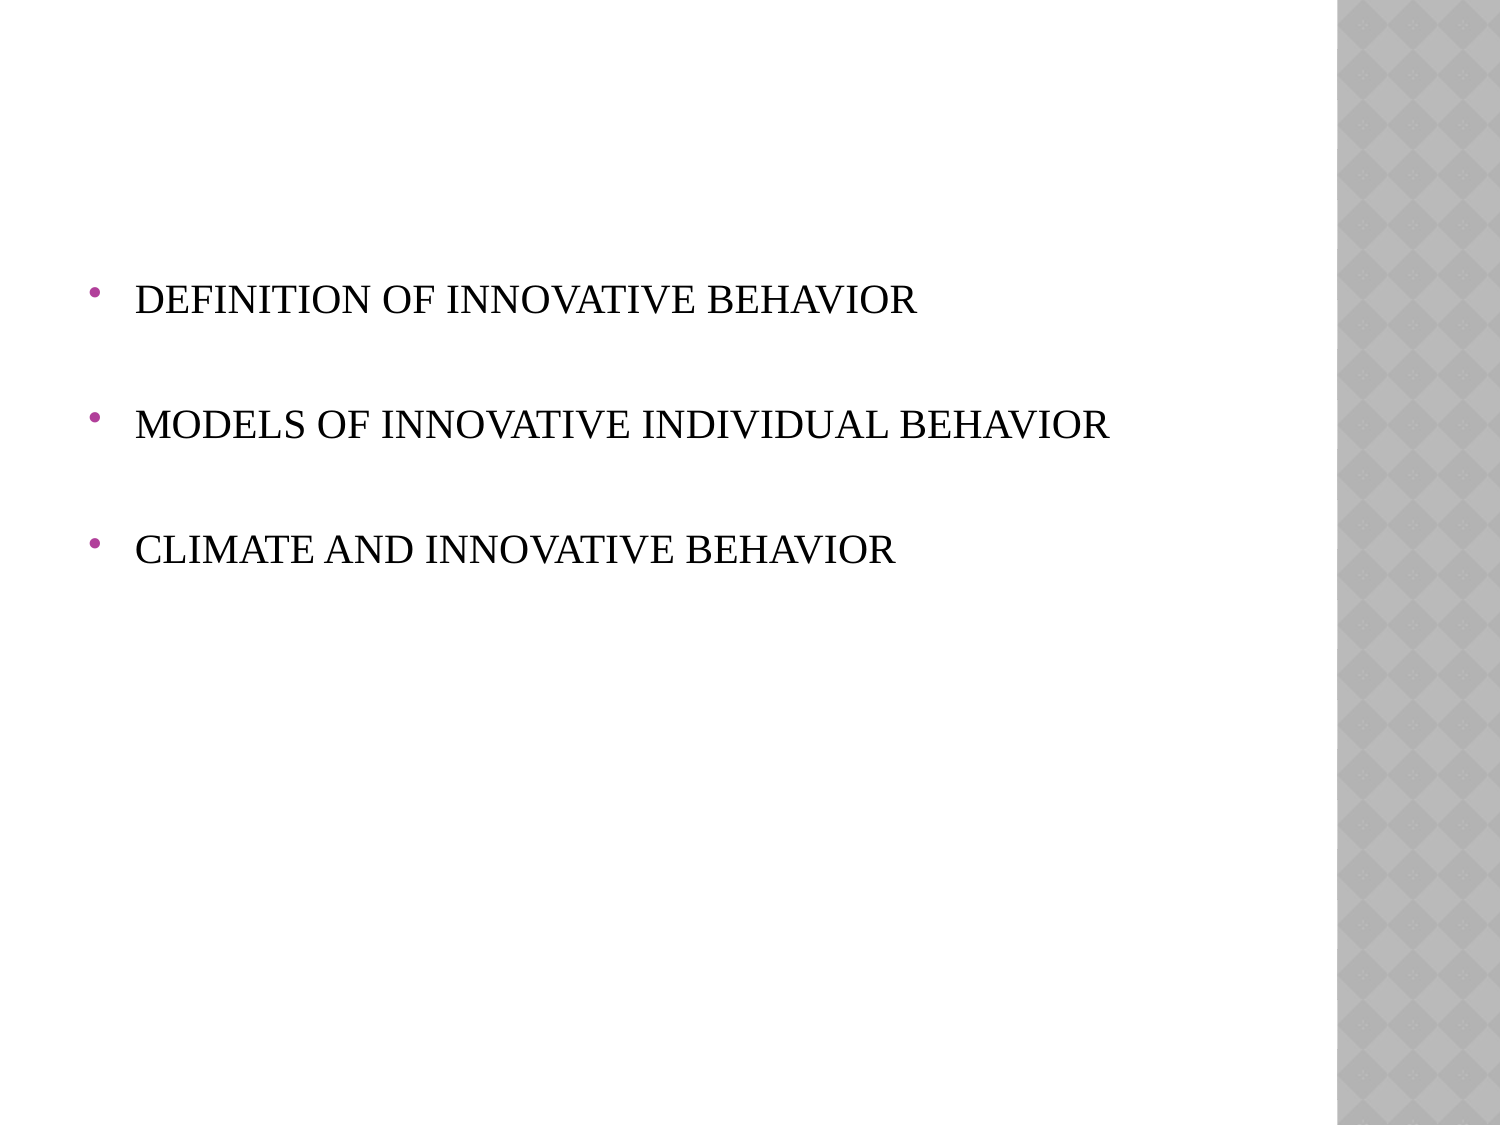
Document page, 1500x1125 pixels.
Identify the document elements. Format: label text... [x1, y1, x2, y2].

list DEFINITION OF INNOVATIVE BEHAVIOR MODELS OF INNOVATIVE INDIVIDUAL BEHAVIOR CLIMATE AND INNOVATIVE BEHAVIOR [75, 264, 1263, 1059]
